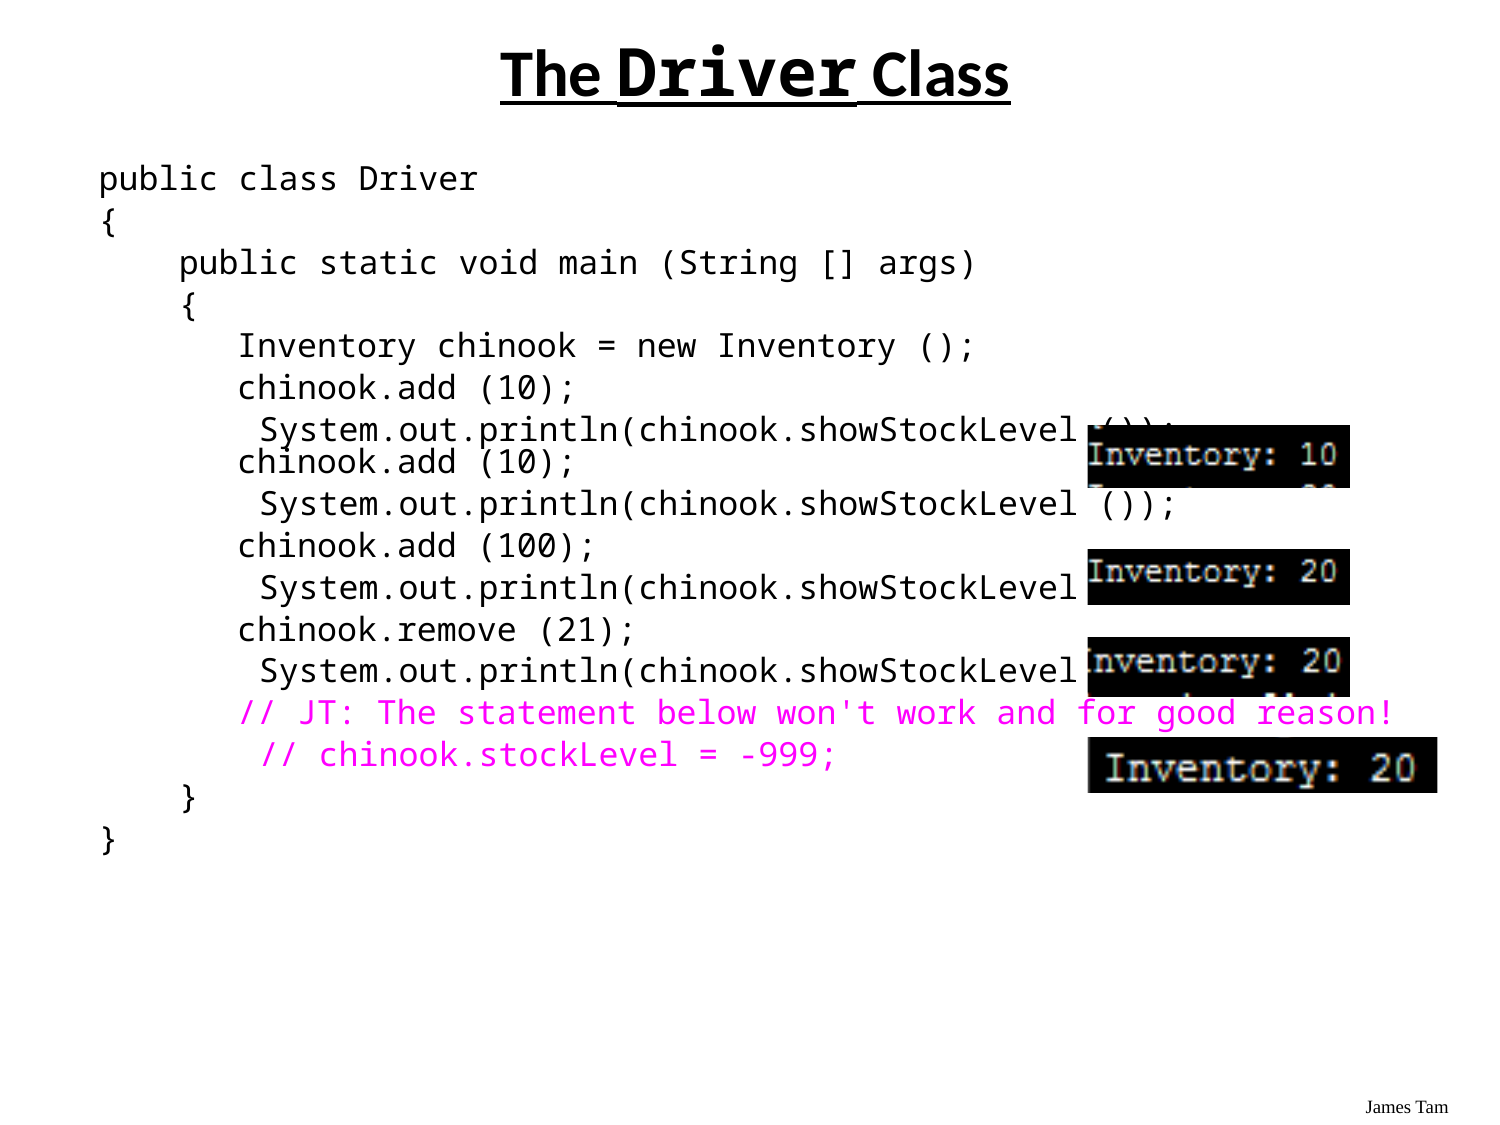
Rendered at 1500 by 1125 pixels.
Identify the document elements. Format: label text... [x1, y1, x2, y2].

title The Driver Class [85, 23, 1426, 127]
picture [1087, 637, 1351, 701]
list public class Driver { public static void main (String [] args) { Inventory chinook = new Inventory (); chinook.add (10); System.out.println(chinook.showStockLevel ()); chinook.add (10); System.out.println(chinook.showStockLevel ()); chinook.add (100); System.out.println(chinook.showStockLevel ()); chinook.remove (21); System.out.println(chinook.showStockLevel ()); // JT: The statement below won't work and for good reason! // chinook.stockLevel = -999; } } [83, 157, 1426, 1088]
picture [1087, 424, 1351, 488]
picture [1087, 737, 1438, 793]
picture [1087, 549, 1351, 606]
